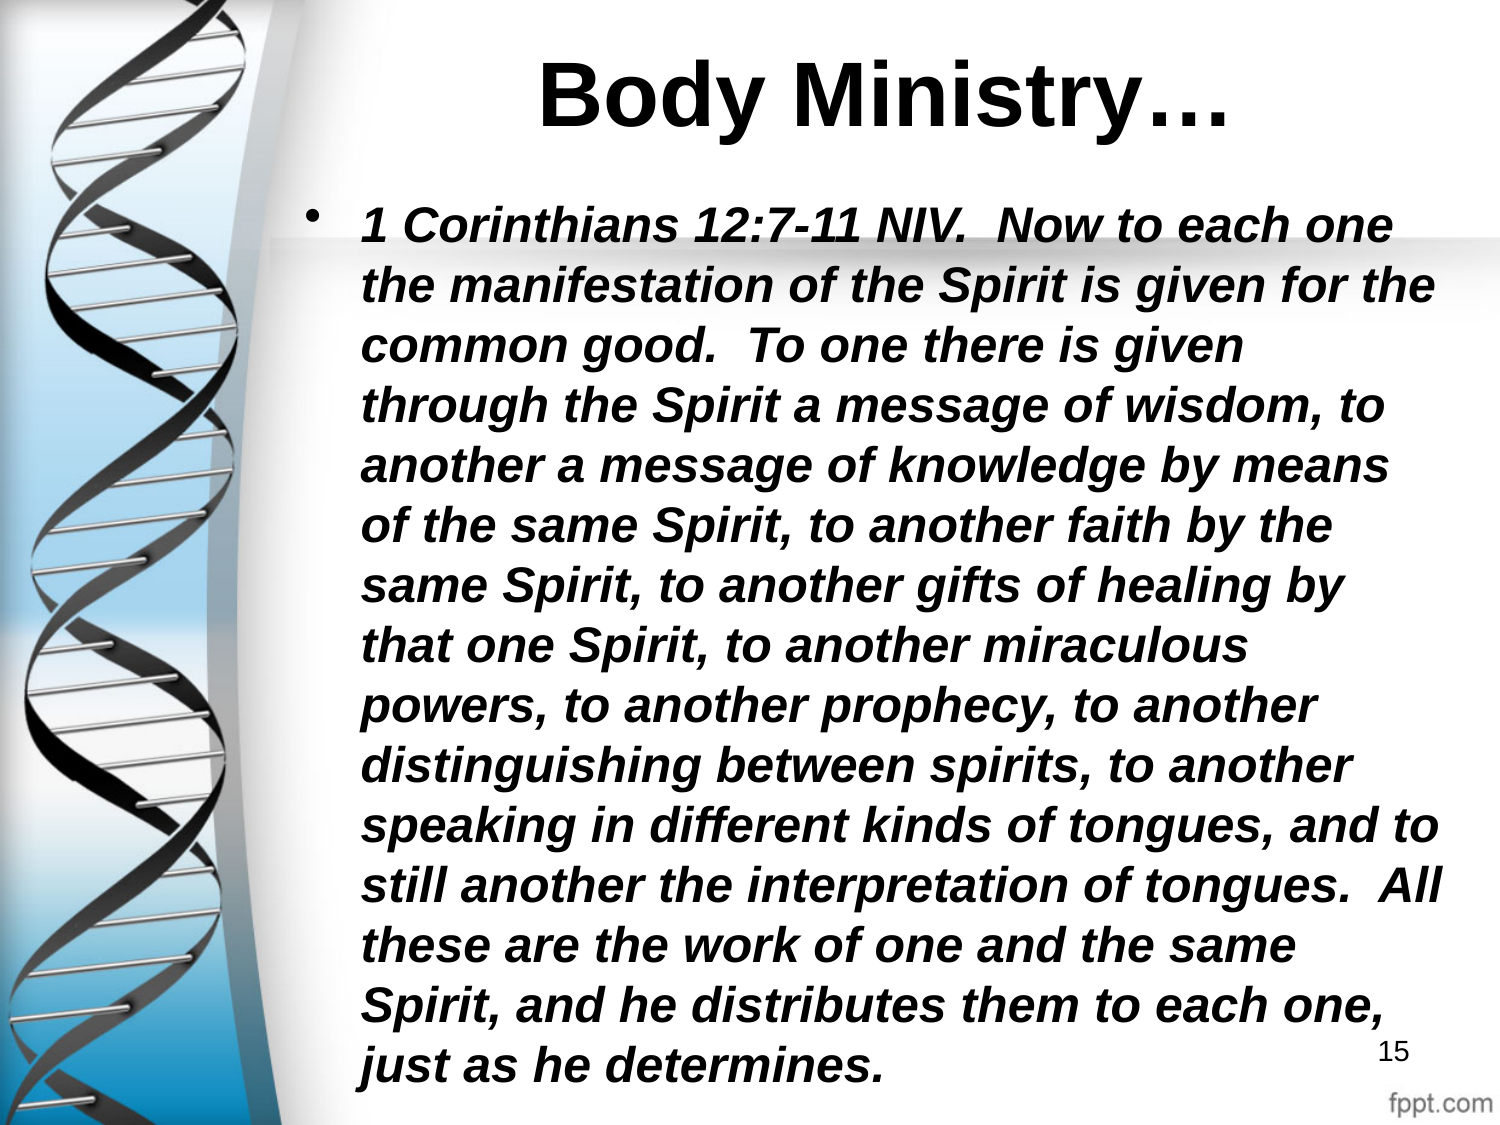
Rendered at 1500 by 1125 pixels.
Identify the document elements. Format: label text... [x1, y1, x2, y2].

slide_number 15 [1074, 1024, 1425, 1103]
picture [0, 0, 1500, 1125]
title Body Ministry… [312, 31, 1461, 149]
list 1 Corinthians 12:7-11 NIV. Now to each one the manifestation of the Spirit is given for the common good. To one there is given through the Spirit a message of wisdom, to another a message of knowledge by means of the same Spirit, to another faith by the same Spirit, to another gifts of healing by that one Spirit, to another miraculous powers, to another prophecy, to another distinguishing between spirits, to another speaking in different kinds of tongues, and to still another the interpretation of tongues. All these are the work of one and the same Spirit, and he distributes them to each one, just as he determines. [289, 184, 1461, 1025]
